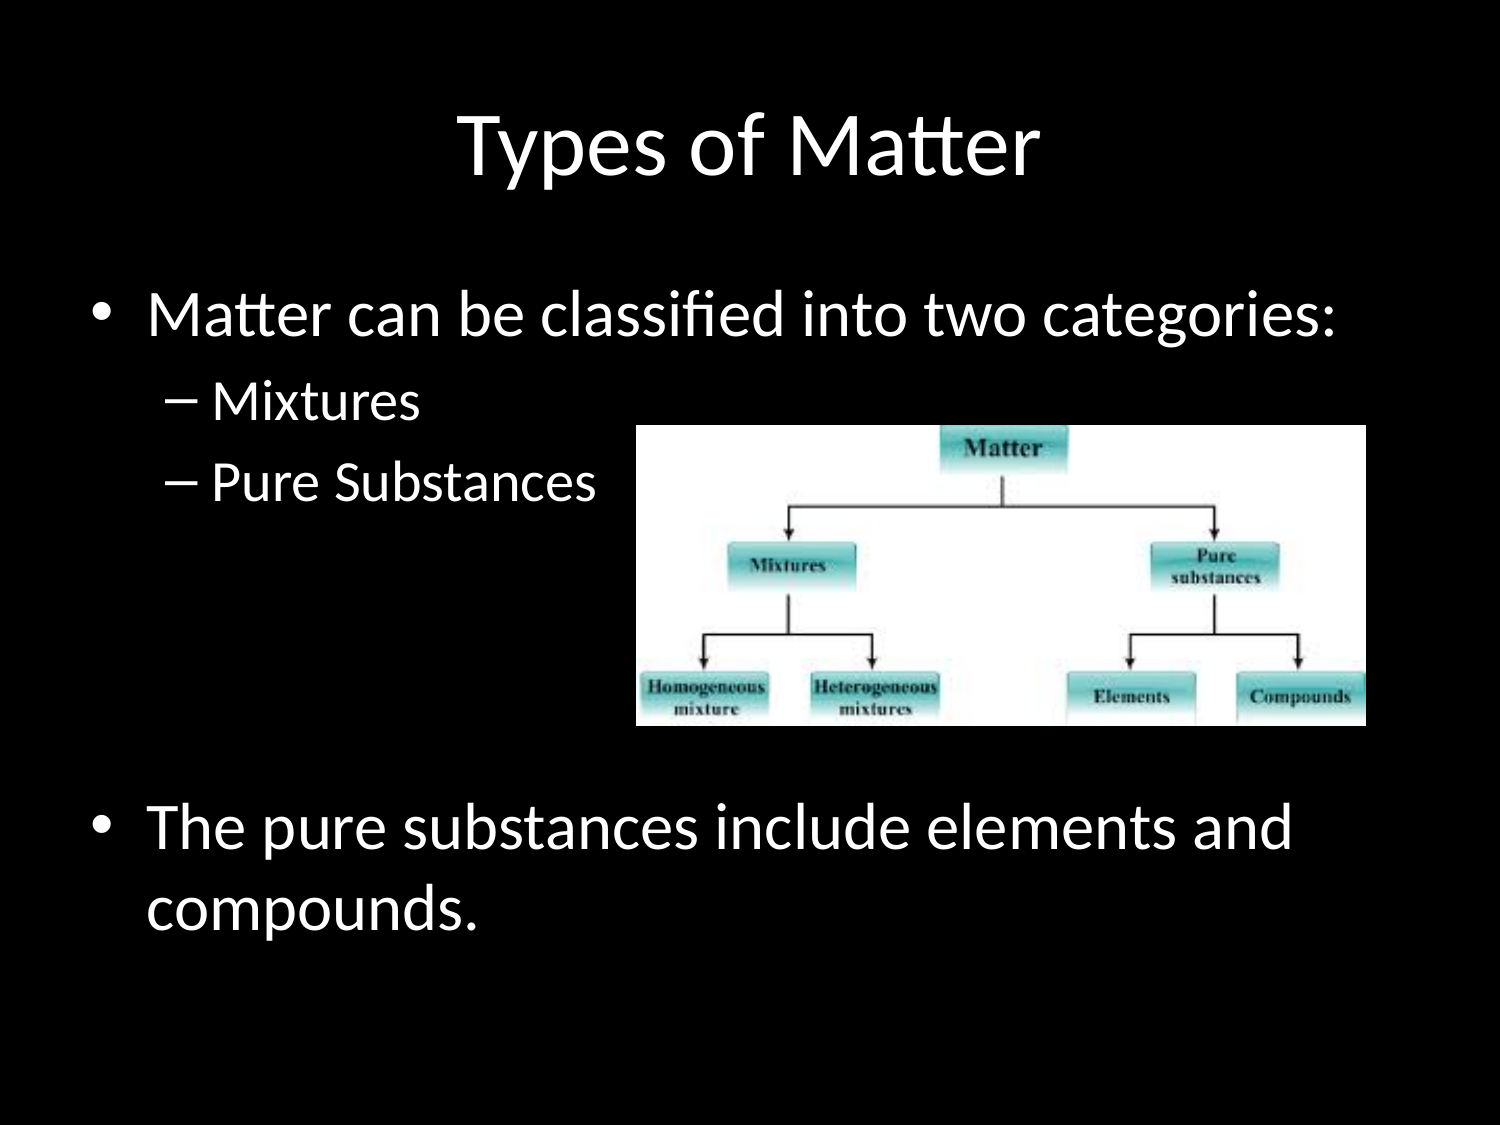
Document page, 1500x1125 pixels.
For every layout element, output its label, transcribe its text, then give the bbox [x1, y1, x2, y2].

title Types of Matter [75, 45, 1425, 233]
list Matter can be classified into two categories: Mixtures Pure Substances The pure substances include elements and compounds. [75, 262, 1425, 1005]
picture [636, 425, 1366, 726]
